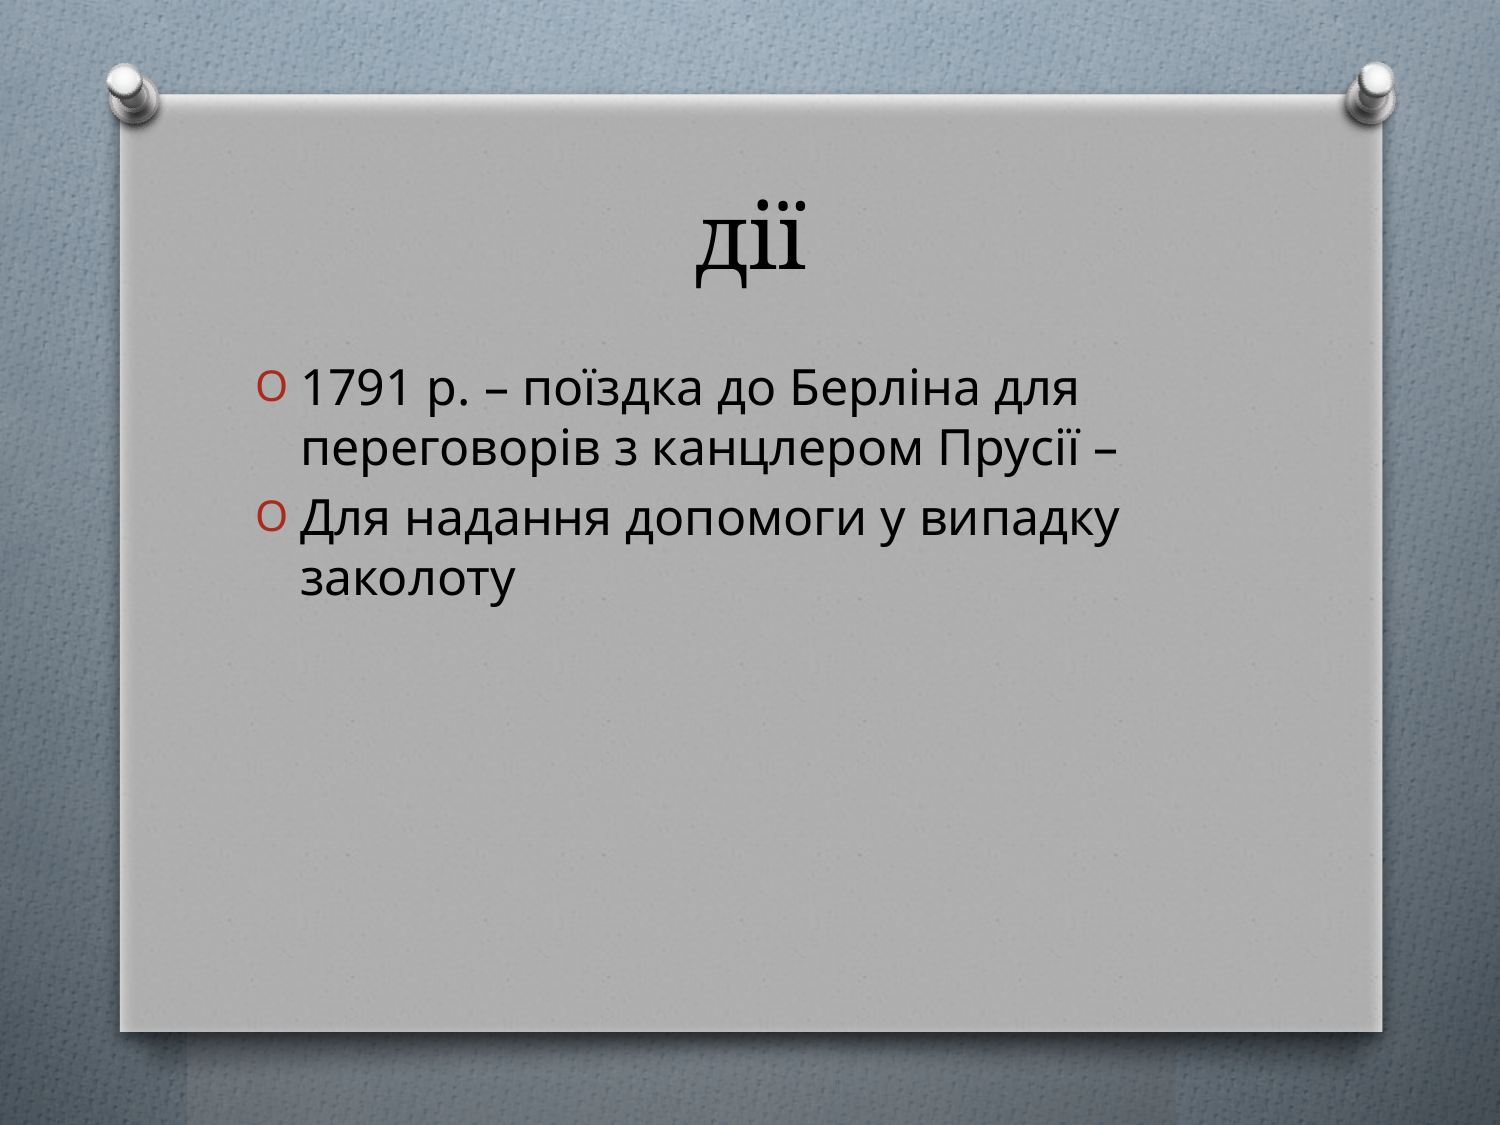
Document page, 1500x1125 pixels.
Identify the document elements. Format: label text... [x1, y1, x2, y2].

title дії [179, 134, 1323, 332]
list 1791 р. – поїздка до Берліна для переговорів з канцлером Прусії – Для надання допомоги у випадку заколоту [240, 347, 1257, 939]
picture [75, 29, 198, 153]
picture [1317, 35, 1439, 156]
